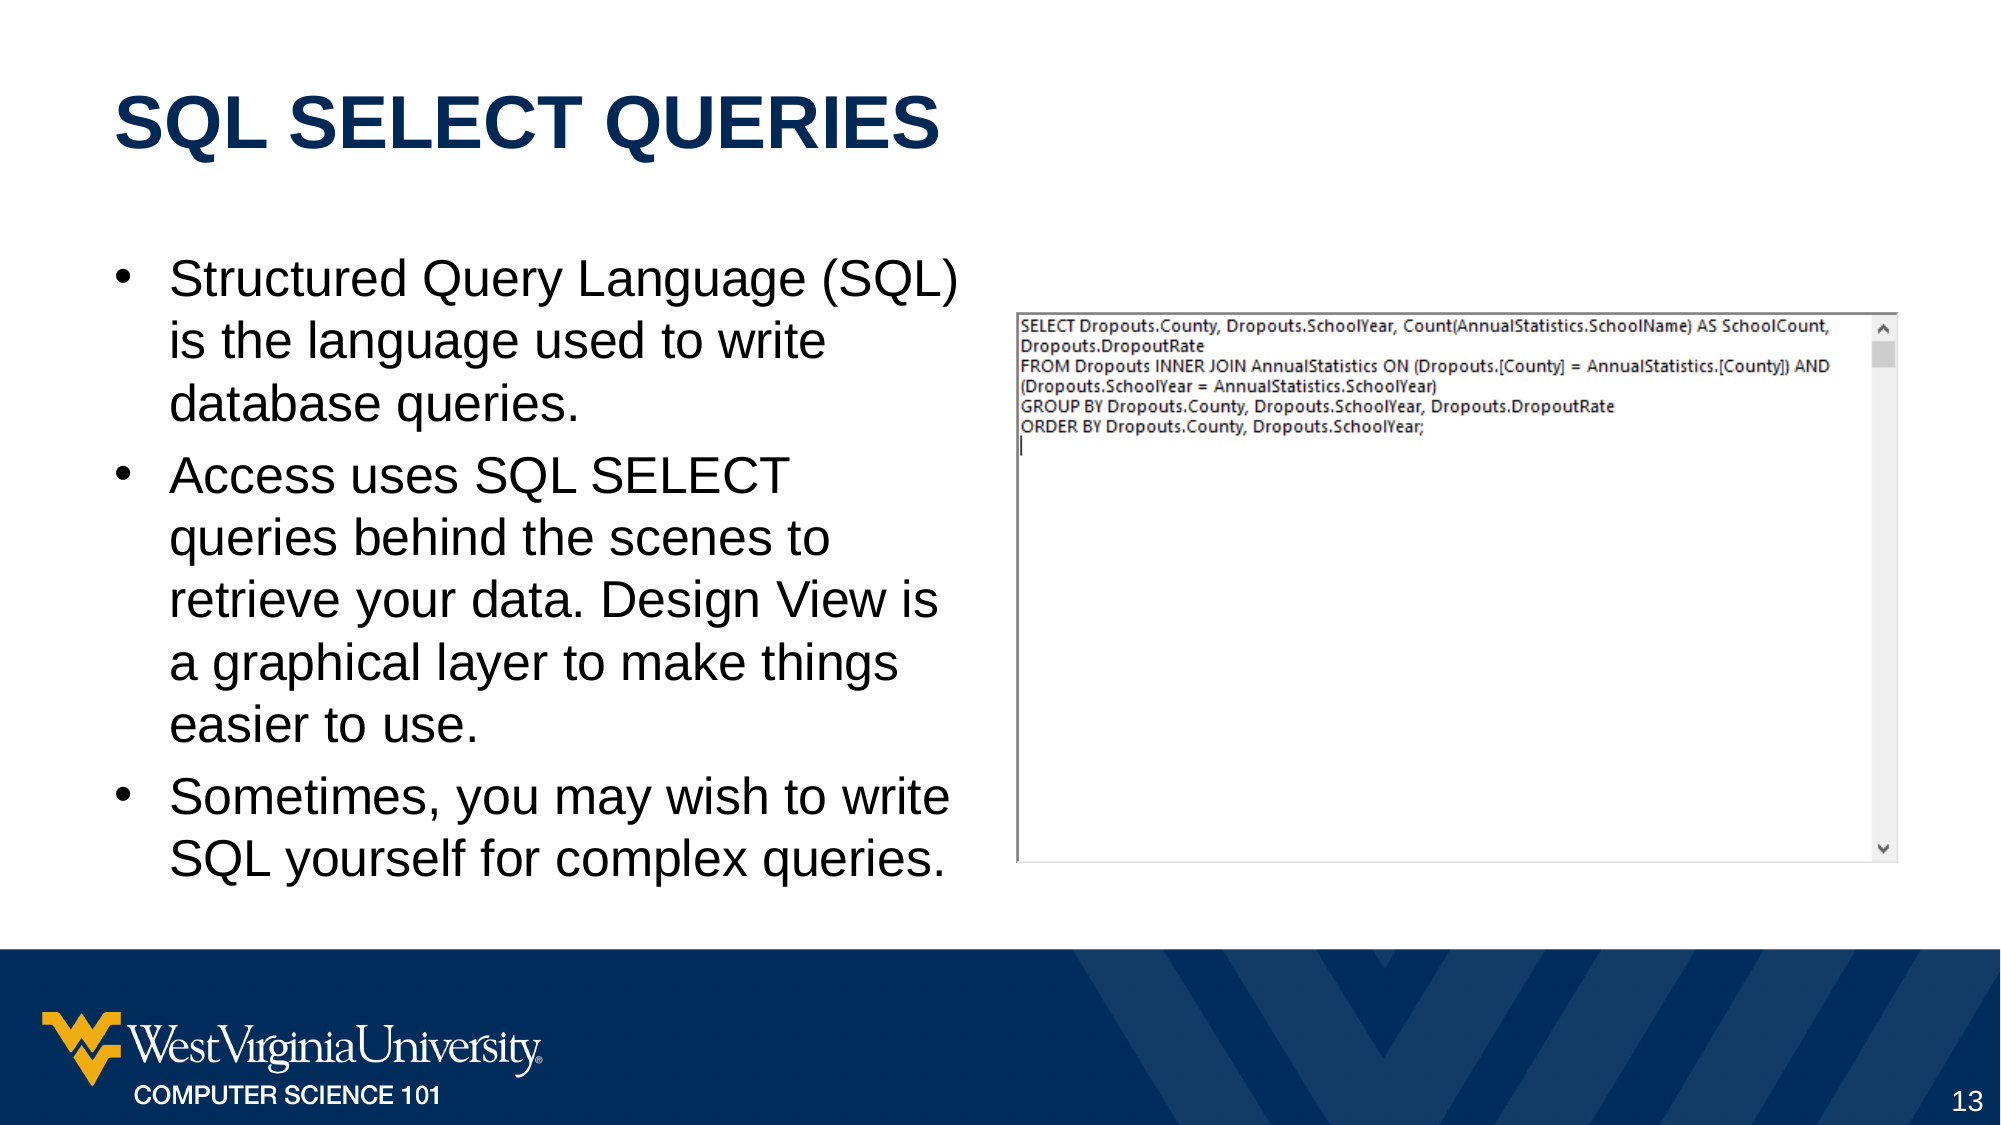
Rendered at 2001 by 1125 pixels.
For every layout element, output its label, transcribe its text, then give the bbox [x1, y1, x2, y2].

slide_number 13 [1532, 1074, 1999, 1125]
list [1016, 311, 1901, 864]
list Structured Query Language (SQL) is the language used to write database queries. Access uses SQL SELECT queries behind the scenes to retrieve your data. Design View is a graphical layer to make things easier to use. Sometimes, you may wish to write SQL yourself for complex queries. [99, 237, 984, 938]
title SQL Select Queries [99, 24, 1900, 213]
picture [0, 0, 2001, 1125]
